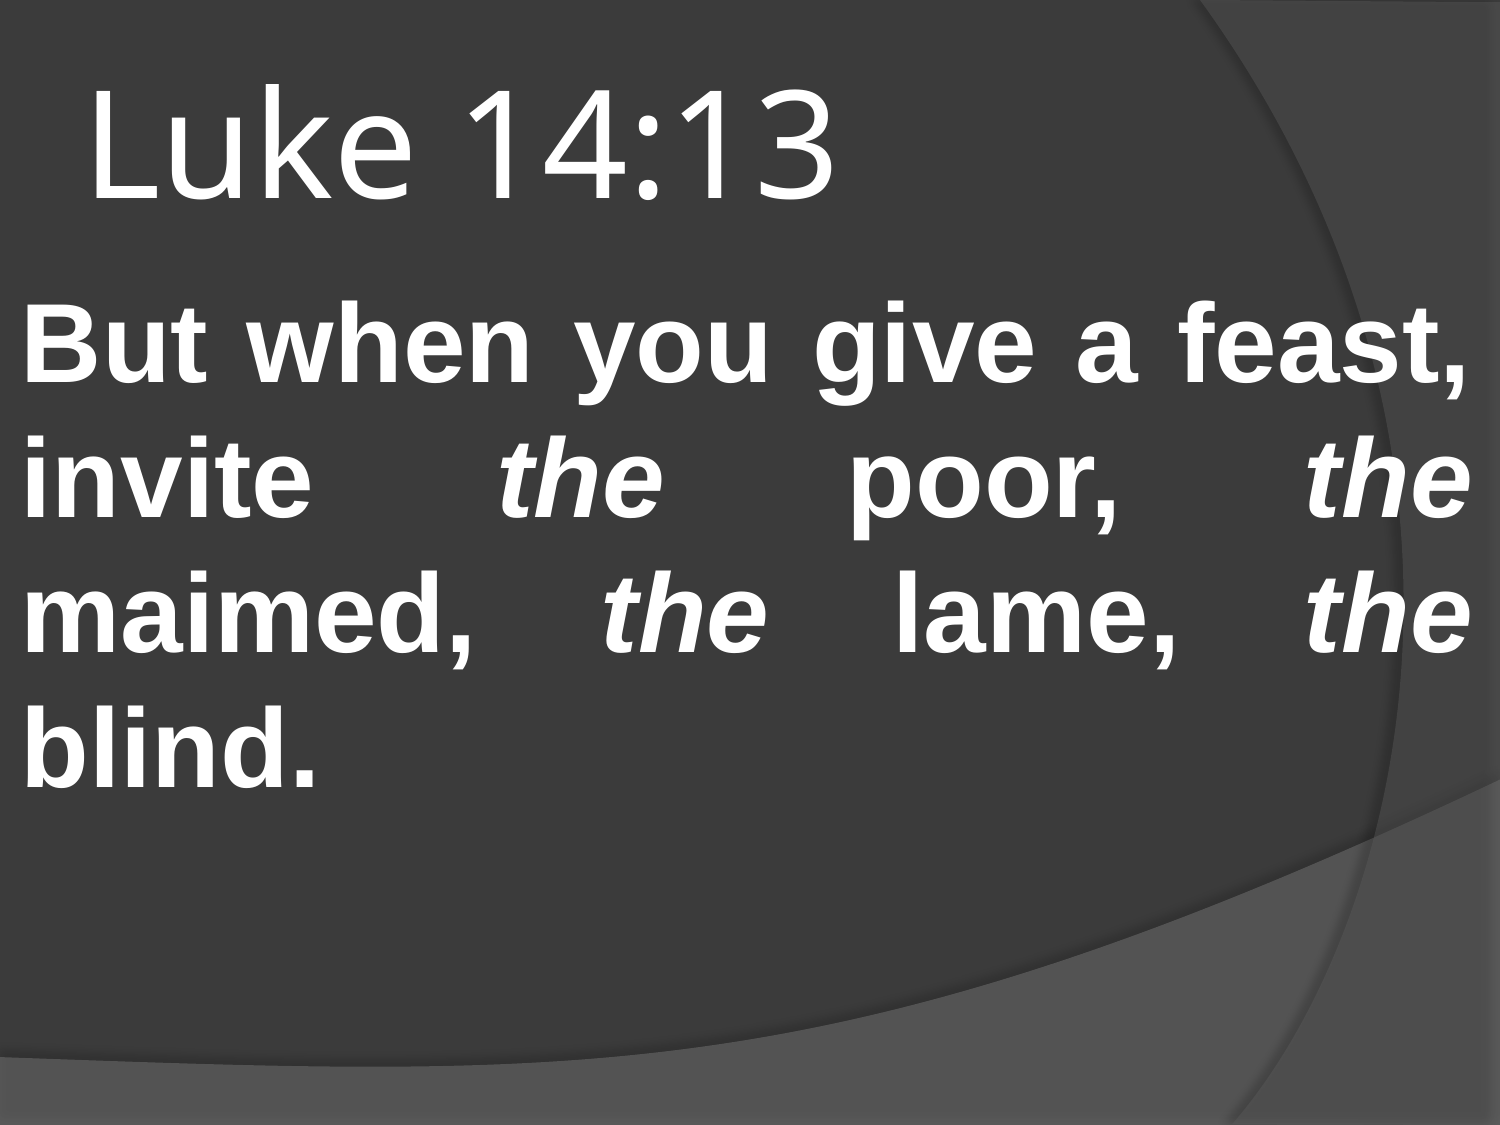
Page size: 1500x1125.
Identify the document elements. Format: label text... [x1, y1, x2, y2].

list But when you give a feast, invite the poor, the maimed, the lame, the blind. [0, 262, 1488, 1125]
title Luke 14:13 [75, 45, 1300, 233]
